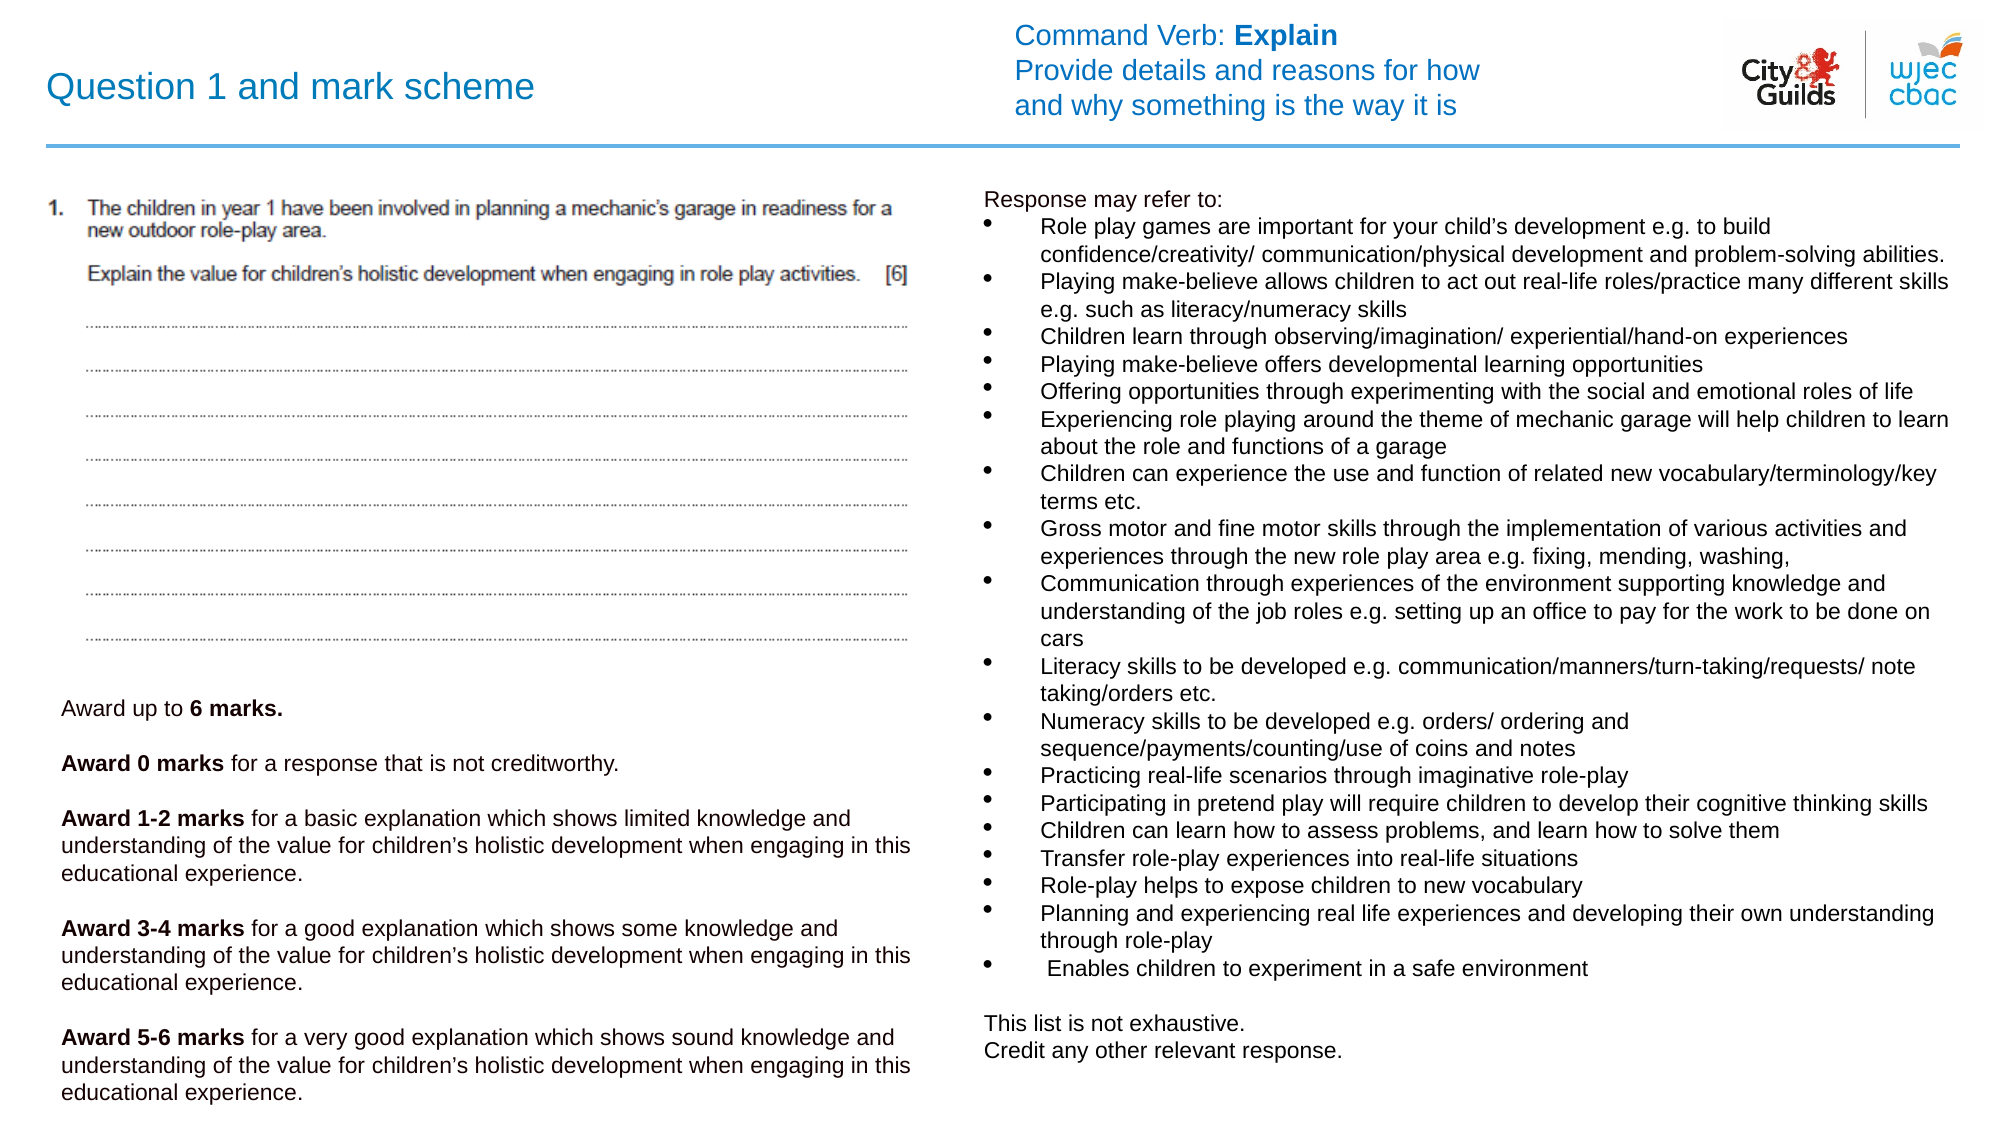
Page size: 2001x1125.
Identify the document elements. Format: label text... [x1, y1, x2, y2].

text_box Response may refer to: Role play games are important for your child’s development e.g. to build confidence/creativity/ communication/physical development and problem-solving abilities. Playing make-believe allows children to act out real-life roles/practice many different skills e.g. such as literacy/numeracy skills Children learn through observing/imagination/ experiential/hand-on experiences Playing make-believe offers developmental learning opportunities Offering opportunities through experimenting with the social and emotional roles of life Experiencing role playing around the theme of mechanic garage will help children to learn about the role and functions of a garage Children can experience the use and function of related new vocabulary/terminology/key terms etc. Gross motor and fine motor skills through the implementation of various activities and experiences through the new role play area e.g. fixing, mending, washing, Communication through experiences of the environment supporting knowledge and understanding of the job roles e.g. setting up an office to pay for the work to be done on cars Literacy skills to be developed e.g. communication/manners/turn-taking/requests/ note taking/orders etc. Numeracy skills to be developed e.g. orders/ ordering and sequence/payments/counting/use of coins and notes Practicing real-life scenarios through imaginative role-play Participating in pretend play will require children to develop their cognitive thinking skills Children can learn how to assess problems, and learn how to solve them Transfer role-play experiences into real-life situations Role-play helps to expose children to new vocabulary Planning and experiencing real life experiences and developing their own understanding through role-play Enables children to experiment in a safe environment This list is not exhaustive. Credit any other relevant response. [969, 177, 1977, 1103]
picture [46, 192, 915, 658]
text_box Award up to 6 marks. Award 0 marks for a response that is not creditworthy. Award 1-2 marks for a basic explanation which shows limited knowledge and understanding of the value for children’s holistic development when engaging in this educational experience. Award 3-4 marks for a good explanation which shows some knowledge and understanding of the value for children’s holistic development when engaging in this educational experience. Award 5-6 marks for a very good explanation which shows sound knowledge and understanding of the value for children’s holistic development when engaging in this educational experience. [46, 685, 1000, 1113]
text_box Command Verb: Explain Provide details and reasons for how and why something is the way it is [999, 8, 2000, 129]
title Question 1 and mark scheme [46, 34, 999, 108]
